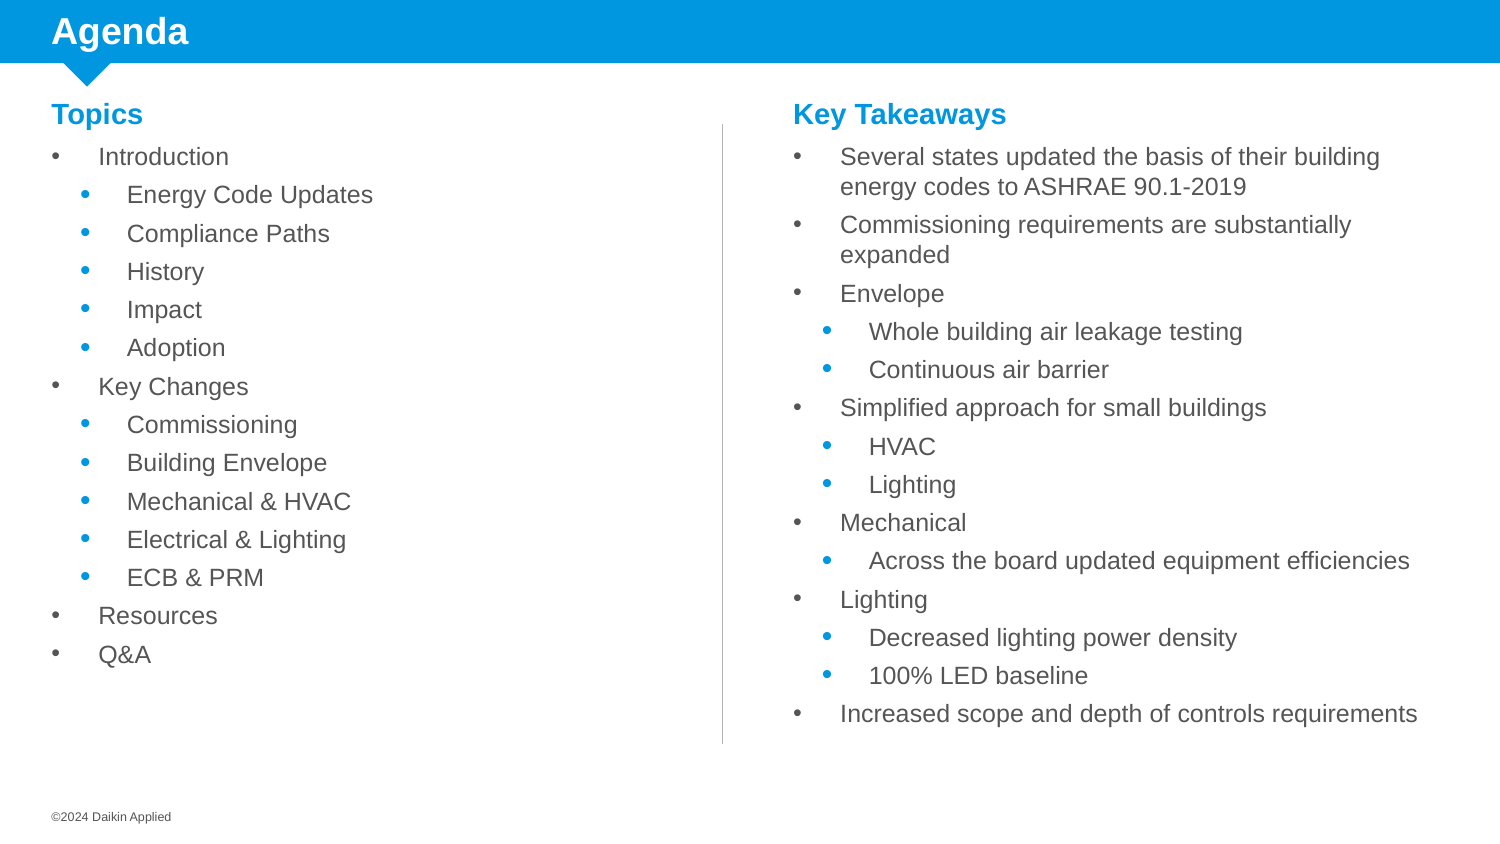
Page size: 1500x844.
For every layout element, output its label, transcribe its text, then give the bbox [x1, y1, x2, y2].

footer ©2024 Daikin Applied [36, 794, 572, 840]
list Topics [36, 87, 666, 133]
list Key Takeaways [778, 87, 1447, 133]
list Several states updated the basis of their building energy codes to ASHRAE 90.1-2019 Commissioning requirements are substantially expanded Envelope Whole building air leakage testing Continuous air barrier Simplified approach for small buildings HVAC Lighting Mechanical Across the board updated equipment efficiencies Lighting Decreased lighting power density 100% LED baseline Increased scope and depth of controls requirements [778, 133, 1474, 650]
list Introduction Energy Code Updates Compliance Paths History Impact Adoption Key Changes Commissioning Building Envelope Mechanical & HVAC Electrical & Lighting ECB & PRM Resources Q&A [36, 133, 666, 786]
title Agenda [36, 0, 1438, 62]
